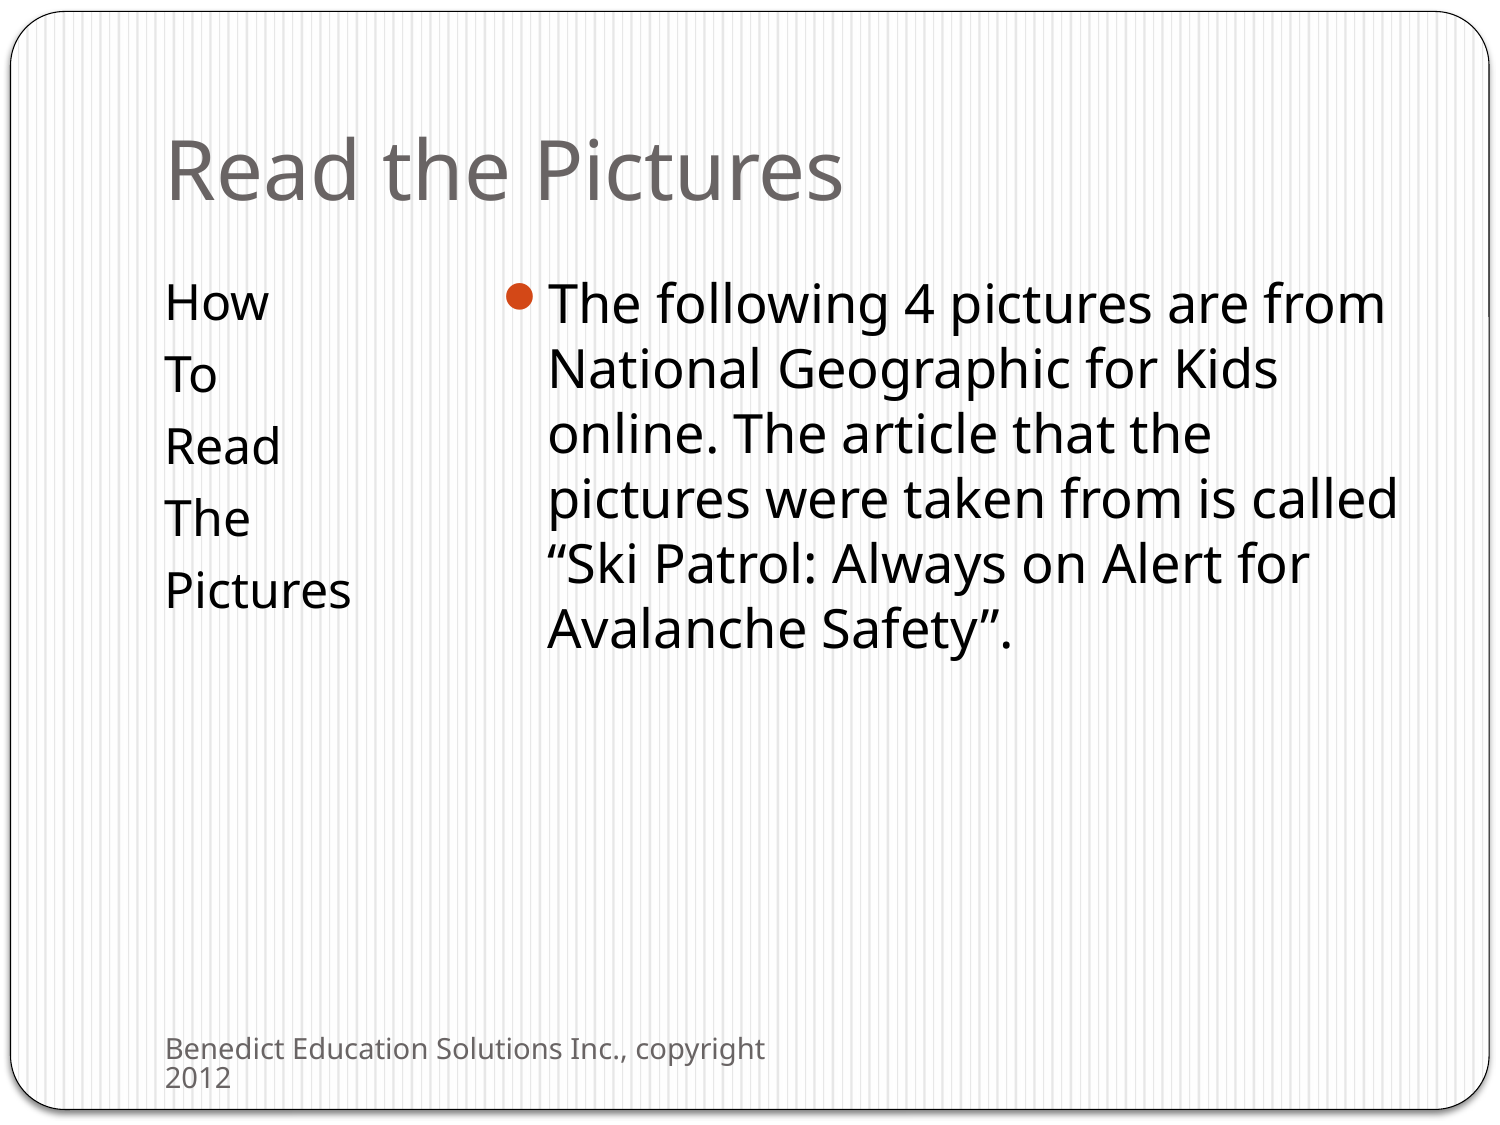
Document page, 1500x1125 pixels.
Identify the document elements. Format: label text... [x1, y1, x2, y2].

list How To Read The Pictures [150, 262, 463, 1000]
list The following 4 pictures are from National Geographic for Kids online. The article that the pictures were taken from is called “Ski Patrol: Always on Alert for Avalanche Safety”. [487, 262, 1425, 1000]
title Read the Pictures [150, 44, 1425, 233]
footer Benedict Education Solutions Inc., copyright 2012 [150, 1012, 800, 1088]
